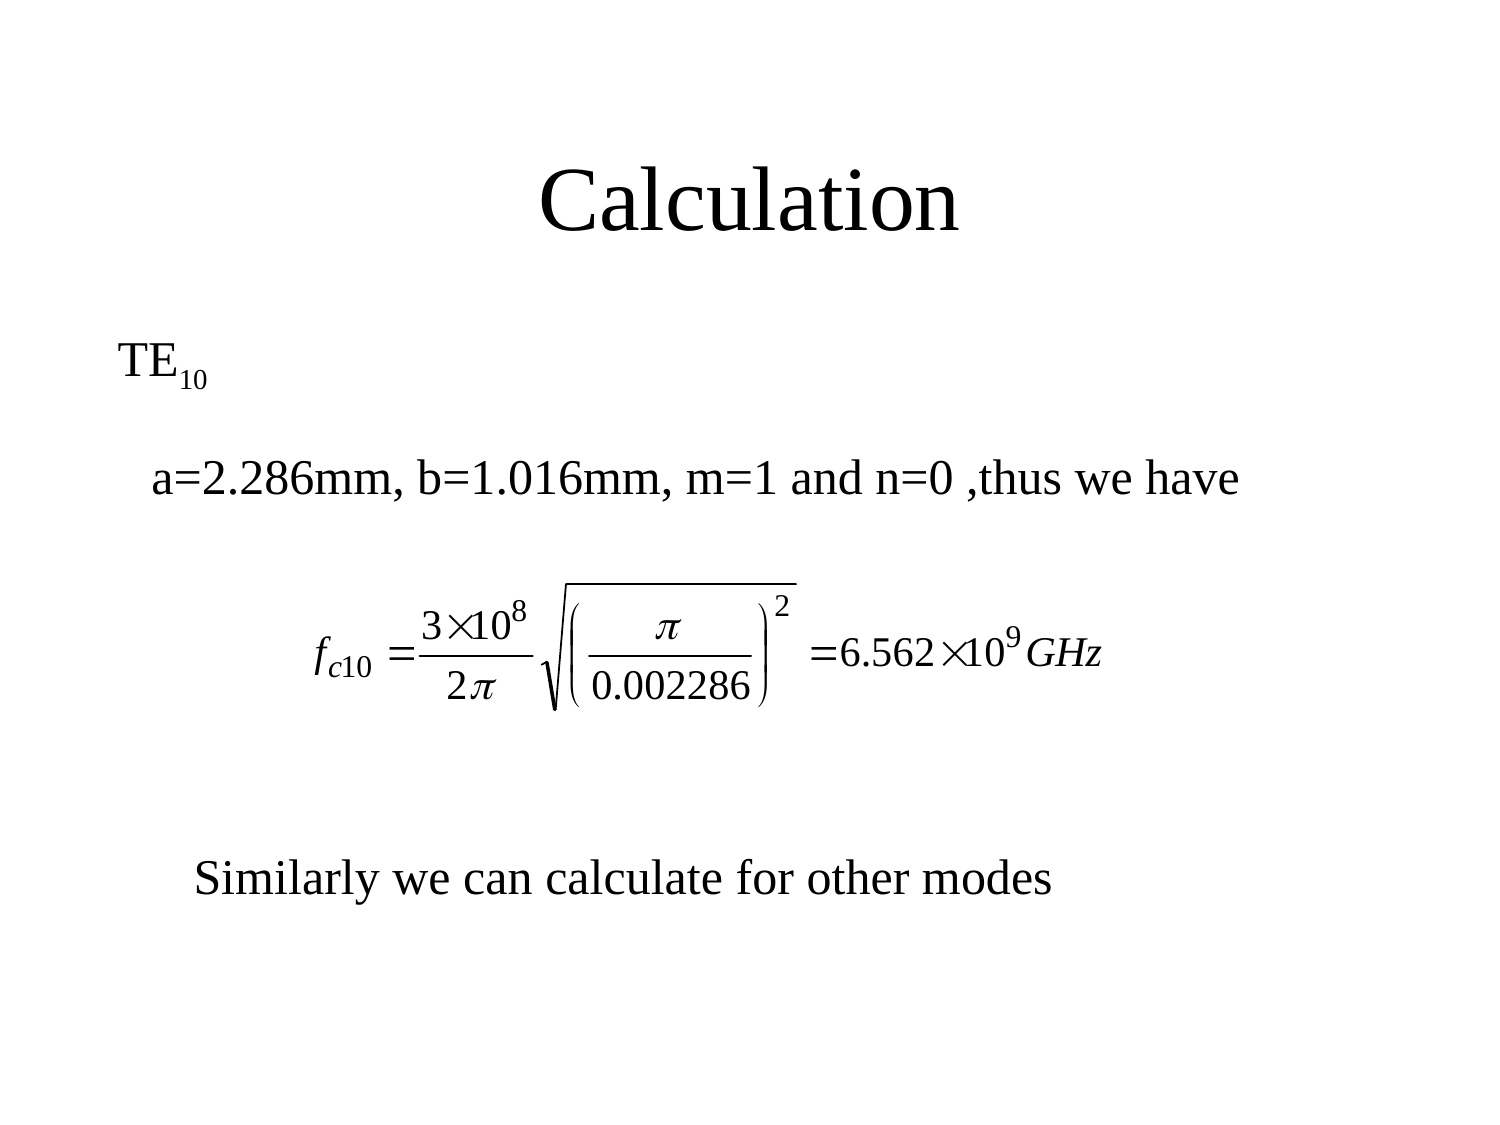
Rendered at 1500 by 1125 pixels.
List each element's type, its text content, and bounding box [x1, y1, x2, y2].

text_box TE10 [100, 319, 225, 403]
text_box a=2.286mm, b=1.016mm, m=1 and n=0 ,thus we have [136, 437, 1268, 513]
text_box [299, 574, 1113, 720]
title Calculation [112, 99, 1388, 288]
text_box Similarly we can calculate for other modes [162, 837, 1085, 913]
